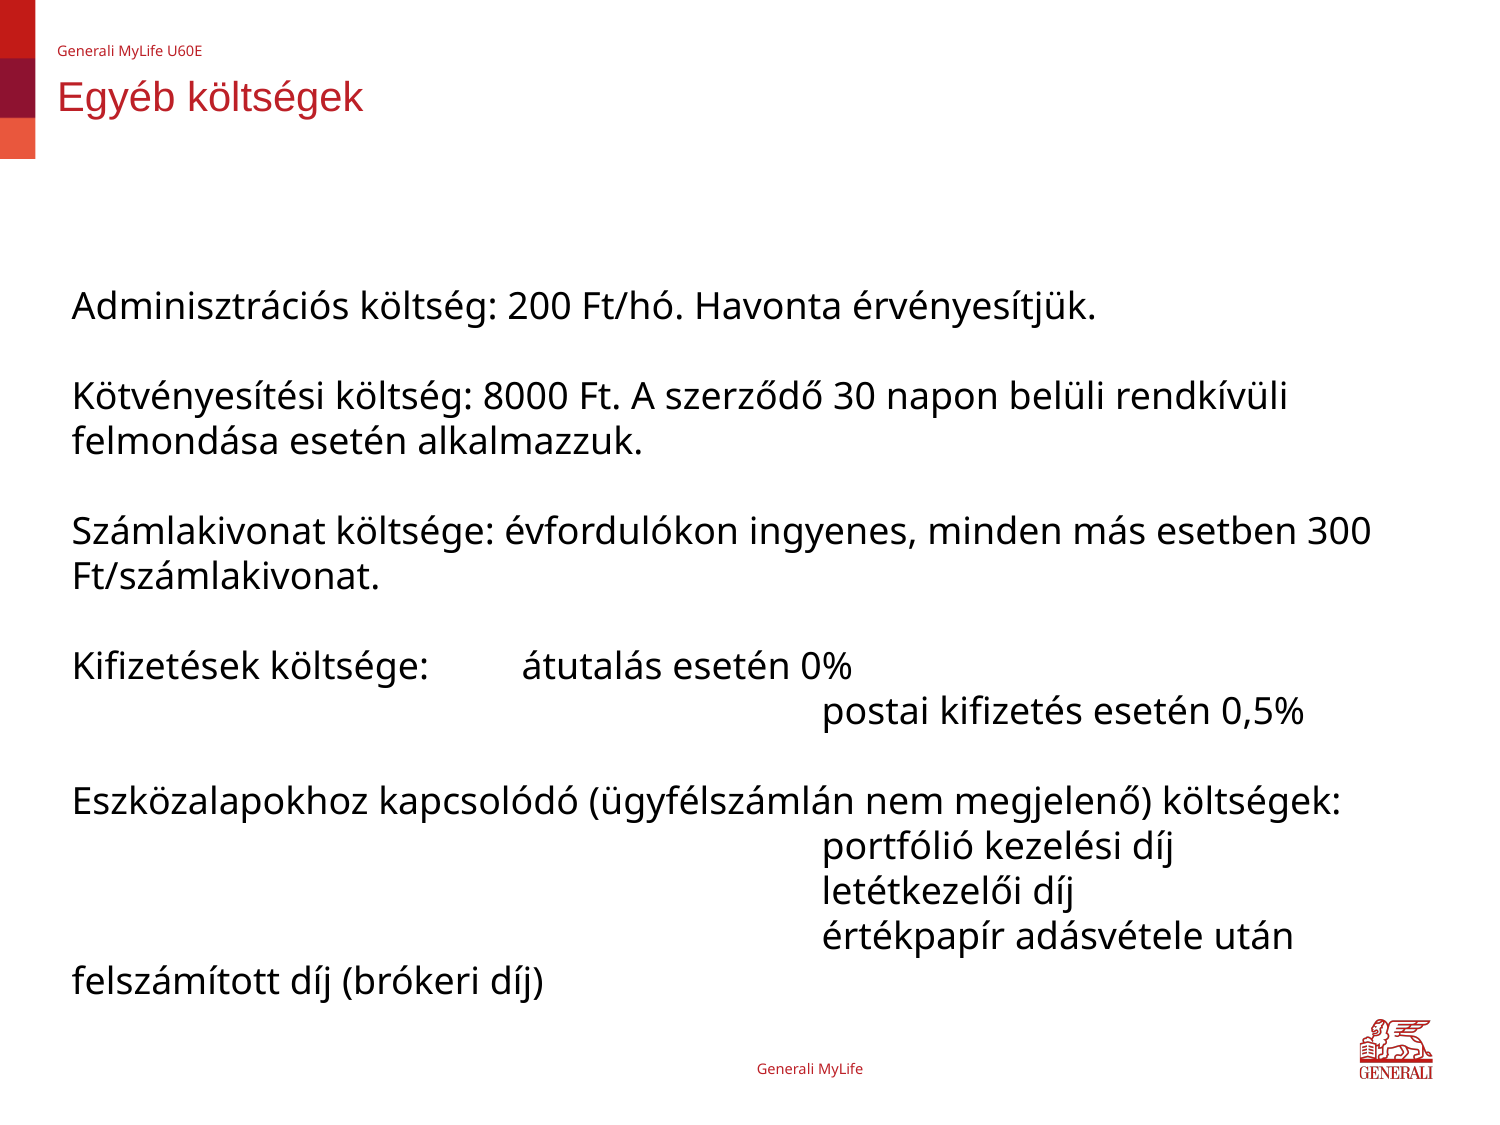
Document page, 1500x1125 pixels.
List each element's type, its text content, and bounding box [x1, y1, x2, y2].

title Egyéb költségek [56, 74, 1433, 166]
list Generali MyLife U60E [56, 44, 422, 64]
text_box Adminisztrációs költség: 200 Ft/hó. Havonta érvényesítjük. Kötvényesítési költség: 8000 Ft. A szerződő 30 napon belüli rendkívüli felmondása esetén alkalmazzuk. Számlakivonat költsége: évfordulókon ingyenes, minden más esetben 300 Ft/számlakivonat. Kifizetések költsége: átutalás esetén 0% postai kifizetés esetén 0,5% Eszközalapokhoz kapcsolódó (ügyfélszámlán nem megjelenő) költségek: portfólió kezelési díj letétkezelői díj értékpapír adásvétele után felszámított díj (brókeri díj) [56, 274, 1433, 1099]
